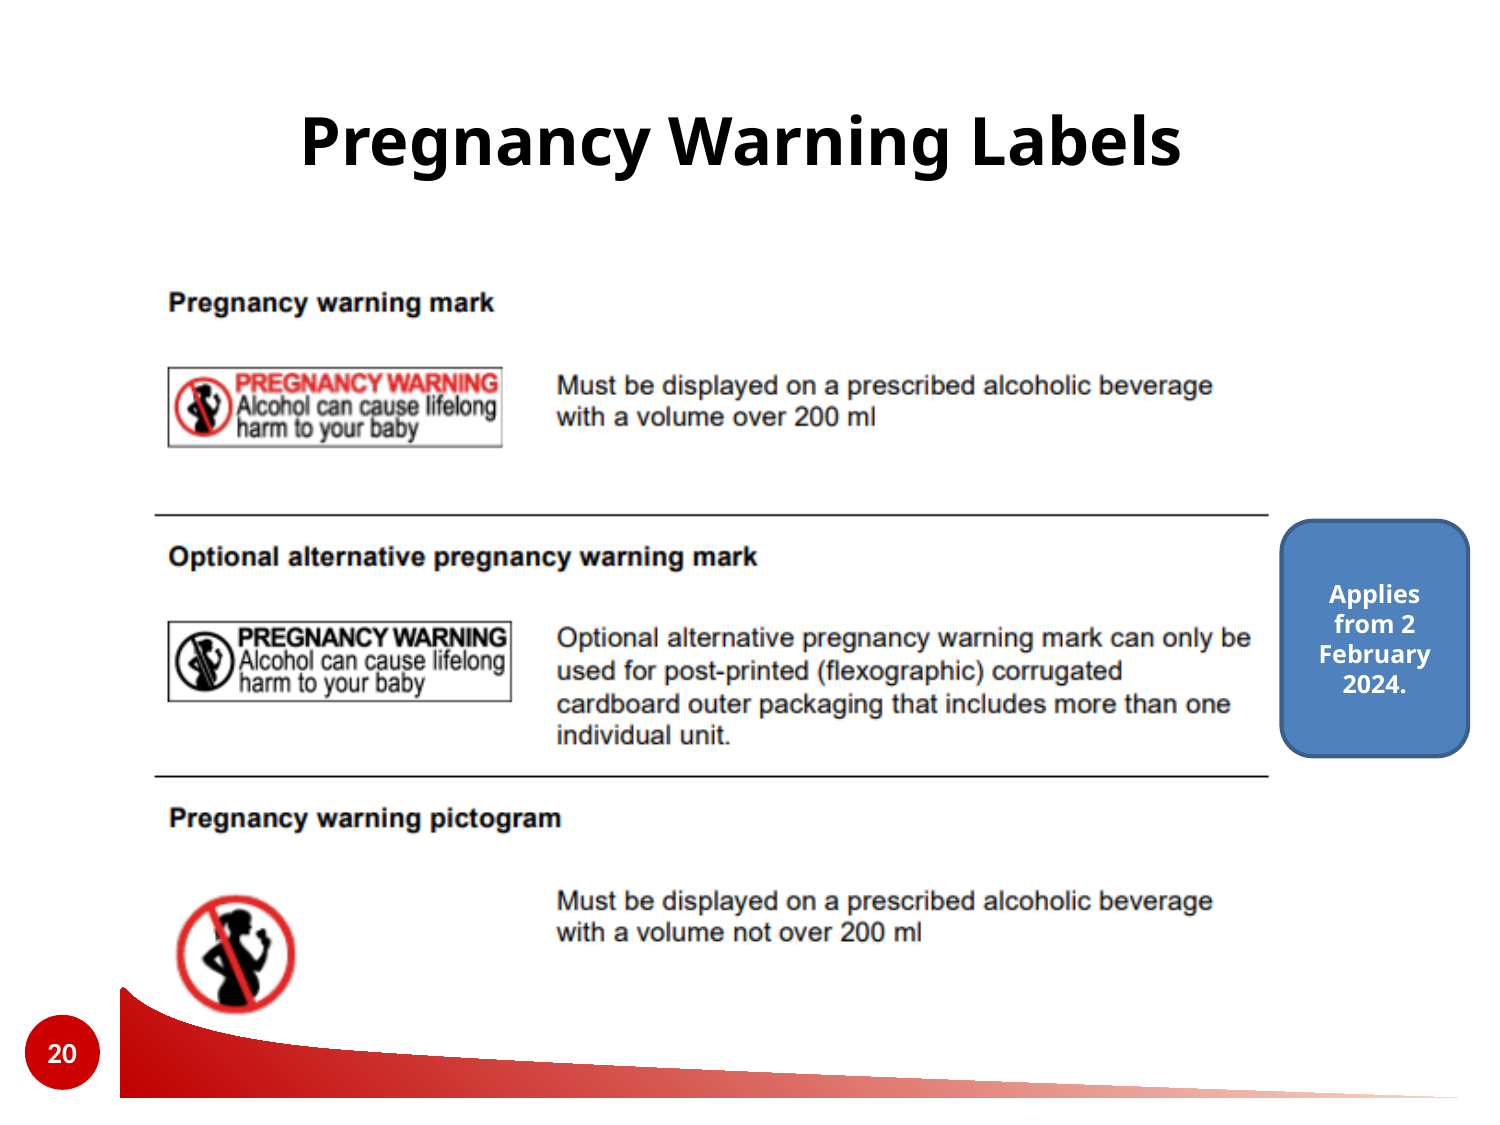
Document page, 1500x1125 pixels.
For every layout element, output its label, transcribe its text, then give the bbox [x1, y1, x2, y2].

text_box 20 [24, 1014, 100, 1090]
text_box Applies from 2 February 2024. [1286, 518, 1471, 759]
title Pregnancy Warning Labels [75, 45, 1425, 233]
text_box [120, 987, 1458, 1098]
picture [133, 281, 1282, 1043]
